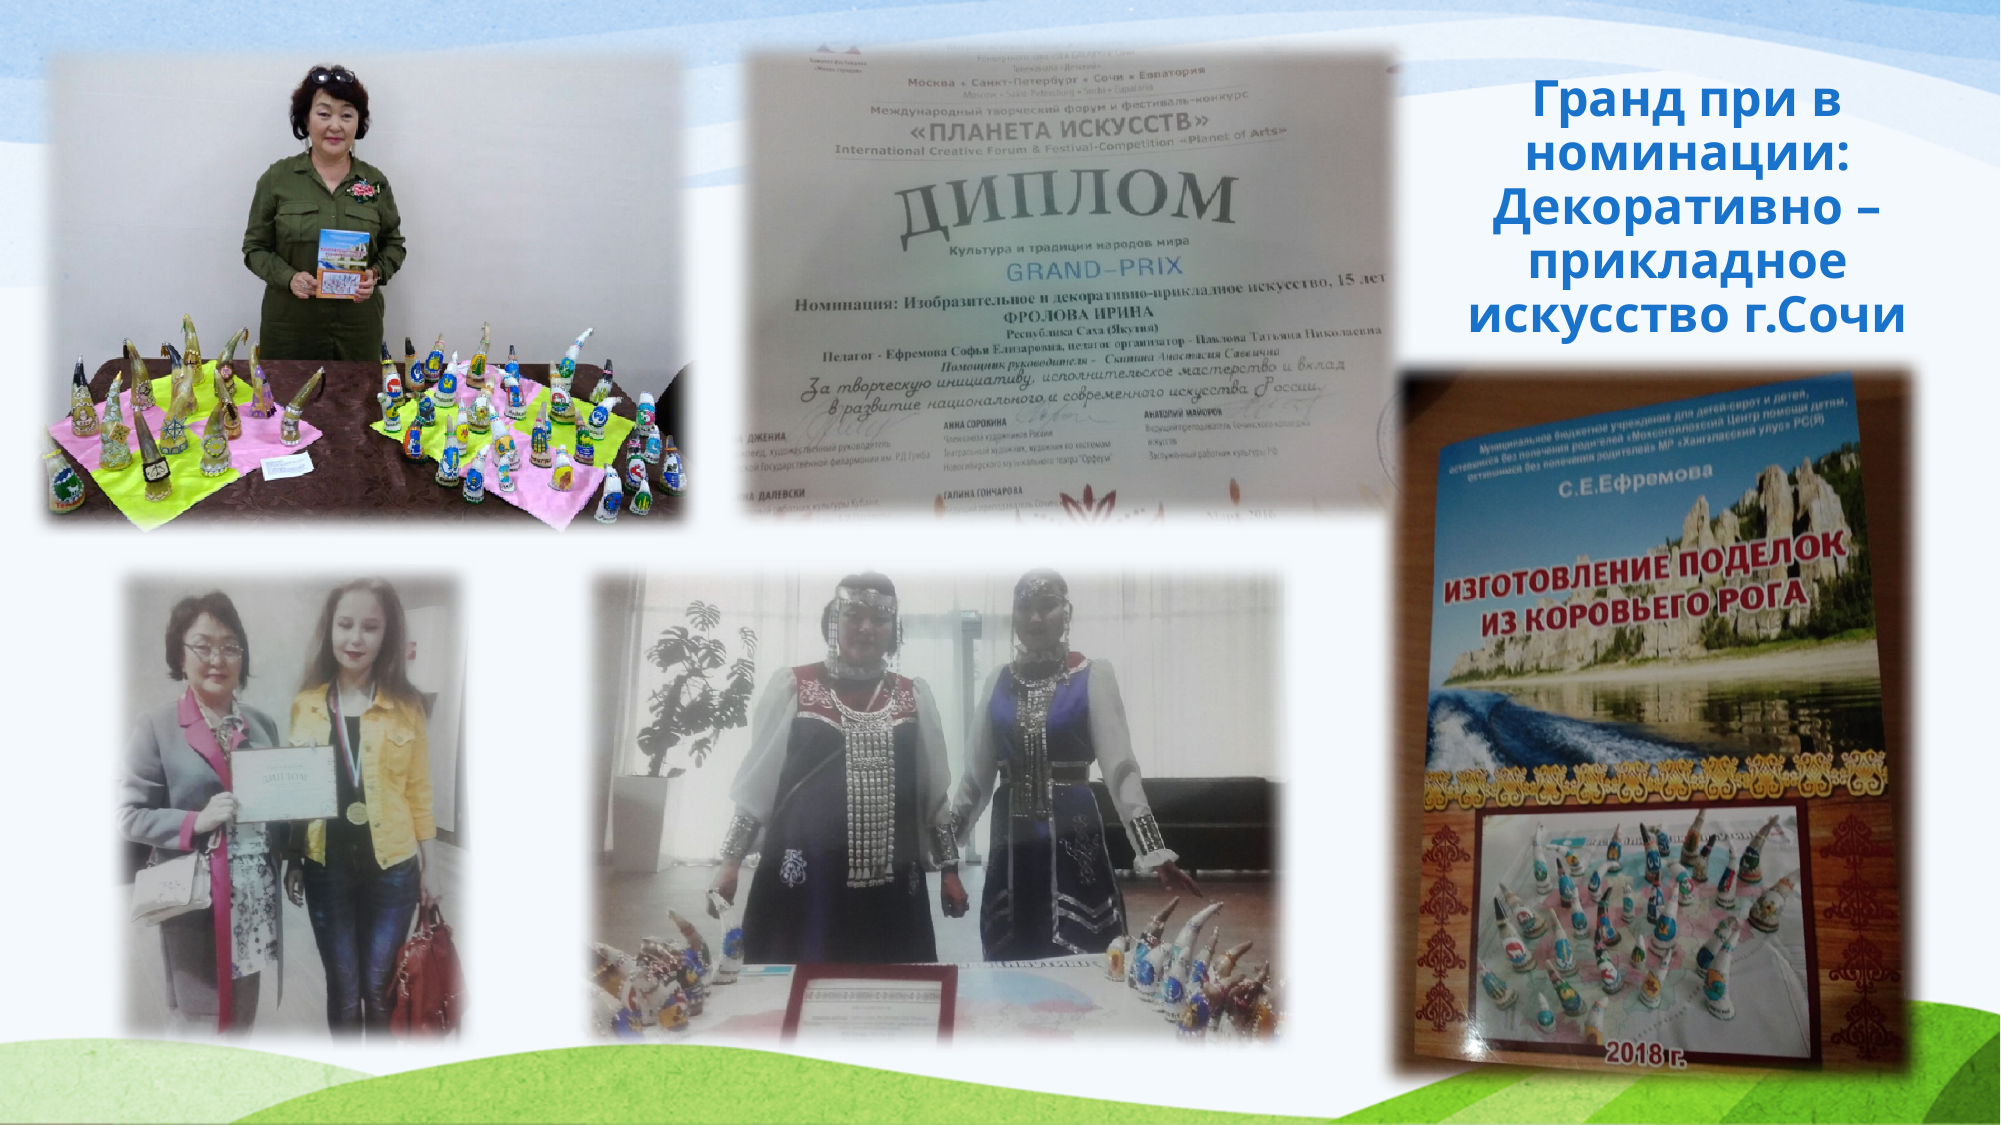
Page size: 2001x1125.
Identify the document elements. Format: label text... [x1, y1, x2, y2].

title Гранд при в номинации: Декоративно – прикладное искусство г.Сочи [1443, 22, 1932, 350]
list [29, 34, 702, 539]
picture [0, 0, 2001, 1125]
